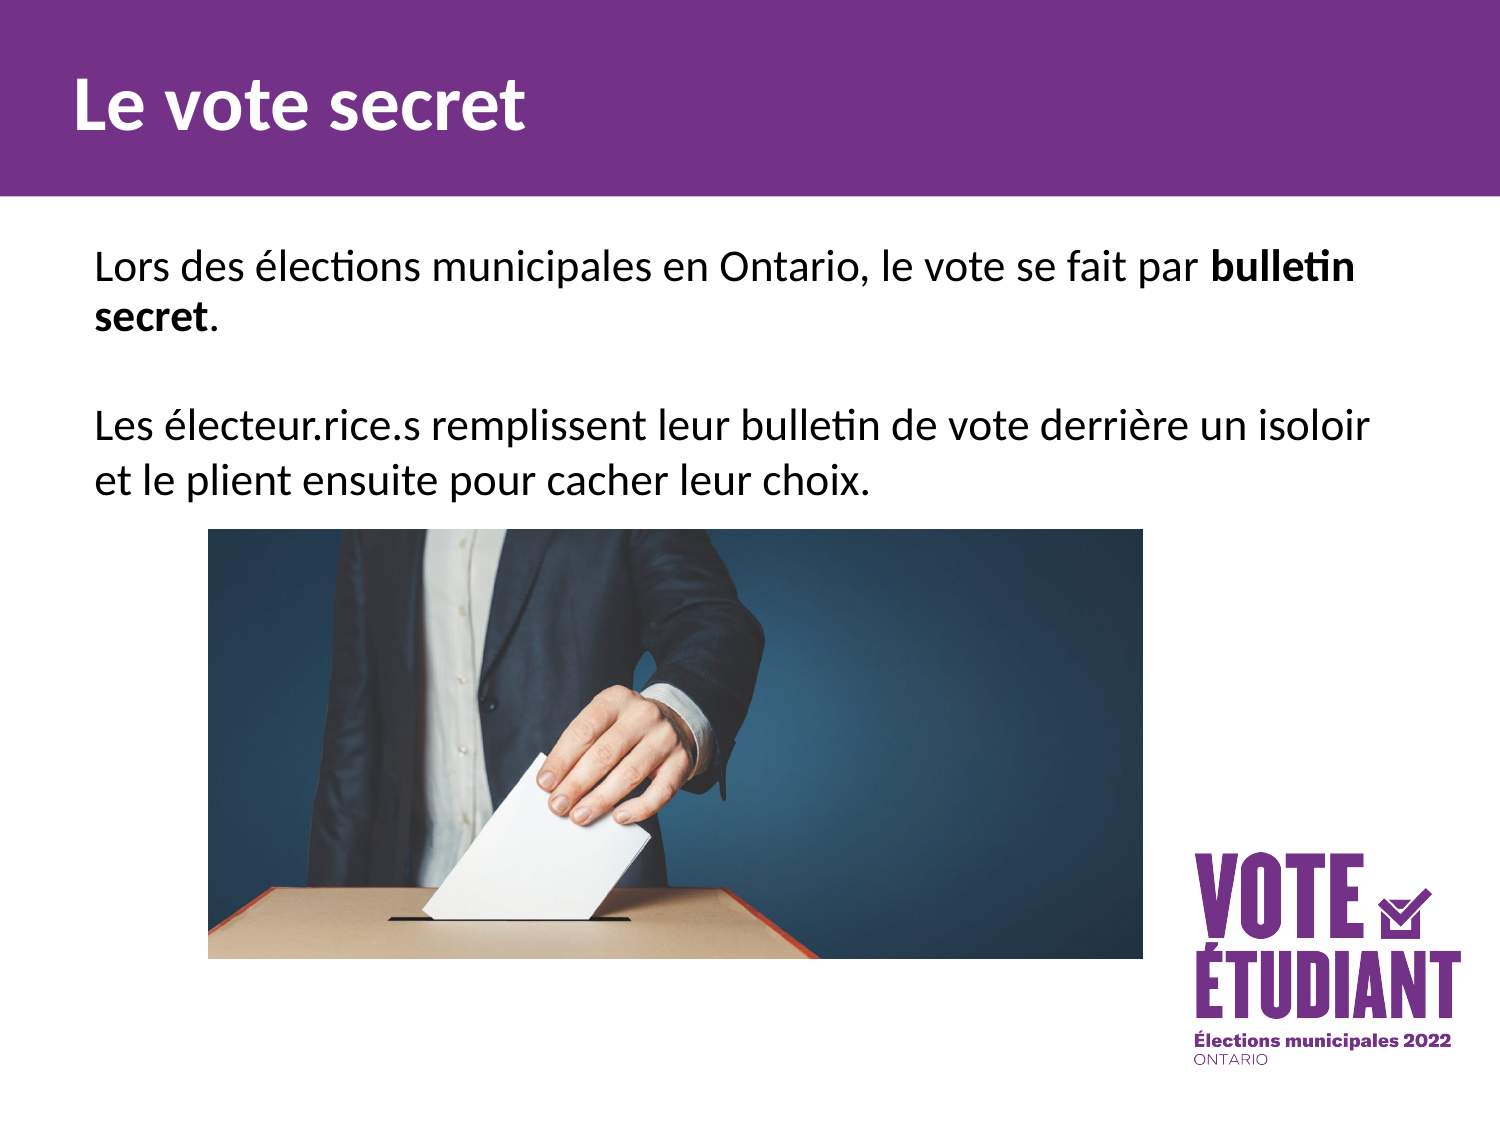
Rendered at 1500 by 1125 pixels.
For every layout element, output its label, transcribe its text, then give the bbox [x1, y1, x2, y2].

picture [1194, 852, 1461, 1065]
picture [208, 529, 1143, 959]
title Lors des élections municipales en Ontario, le vote se fait par bulletin secret. Les électeur.rice.s remplissent leur bulletin de vote derrière un isoloir et le plient ensuite pour cacher leur choix. [79, 234, 1421, 563]
text_box Le vote secret [58, 44, 1442, 156]
